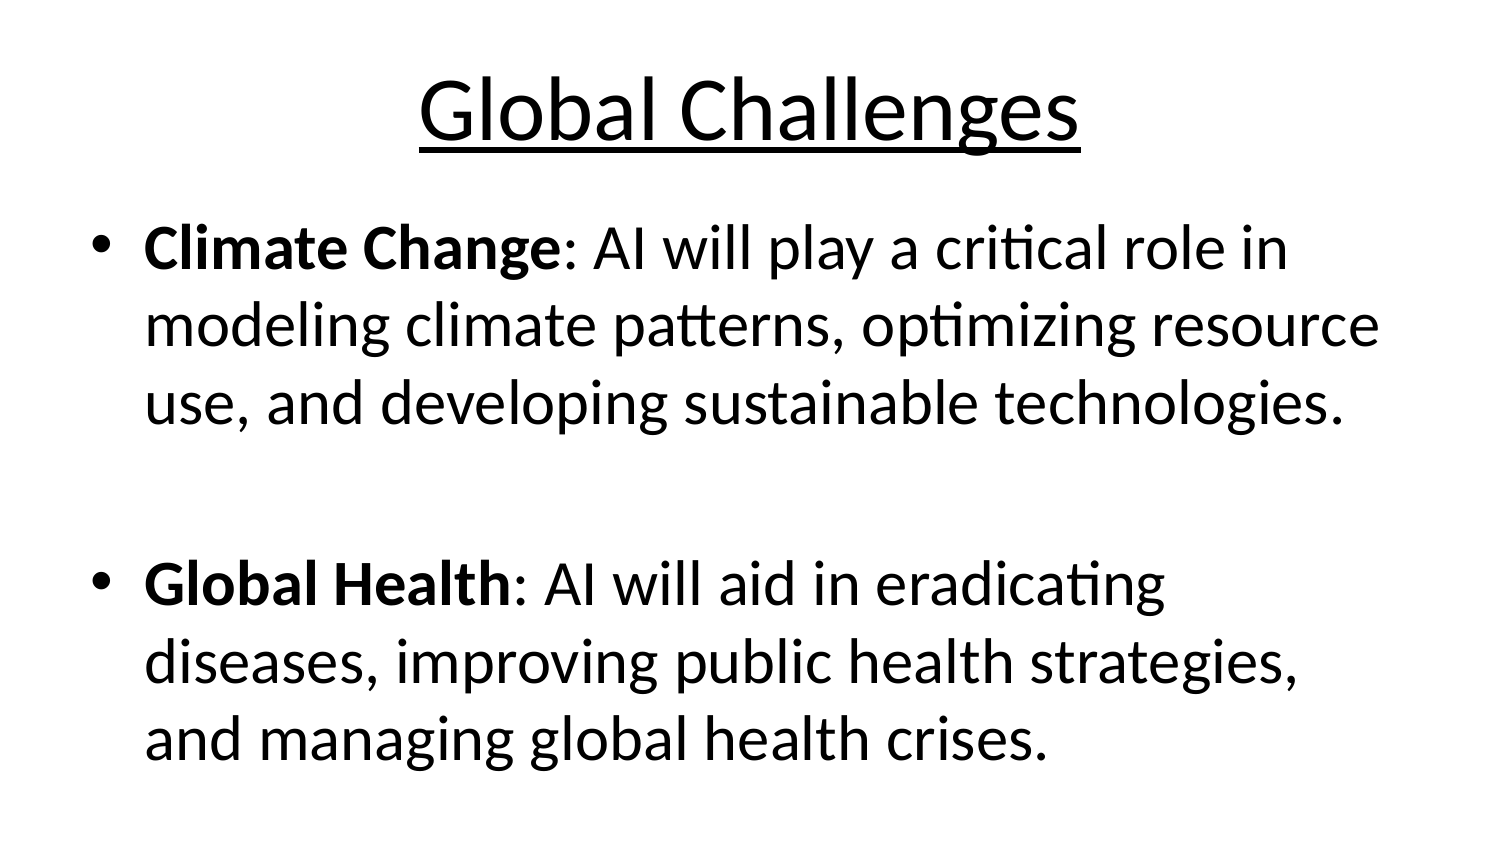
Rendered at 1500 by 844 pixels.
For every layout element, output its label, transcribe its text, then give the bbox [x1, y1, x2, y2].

title Global Challenges [75, 33, 1425, 175]
list Climate Change: AI will play a critical role in modeling climate patterns, optimizing resource use, and developing sustainable technologies. Global Health: AI will aid in eradicating diseases, improving public health strategies, and managing global health crises. [75, 196, 1425, 844]
